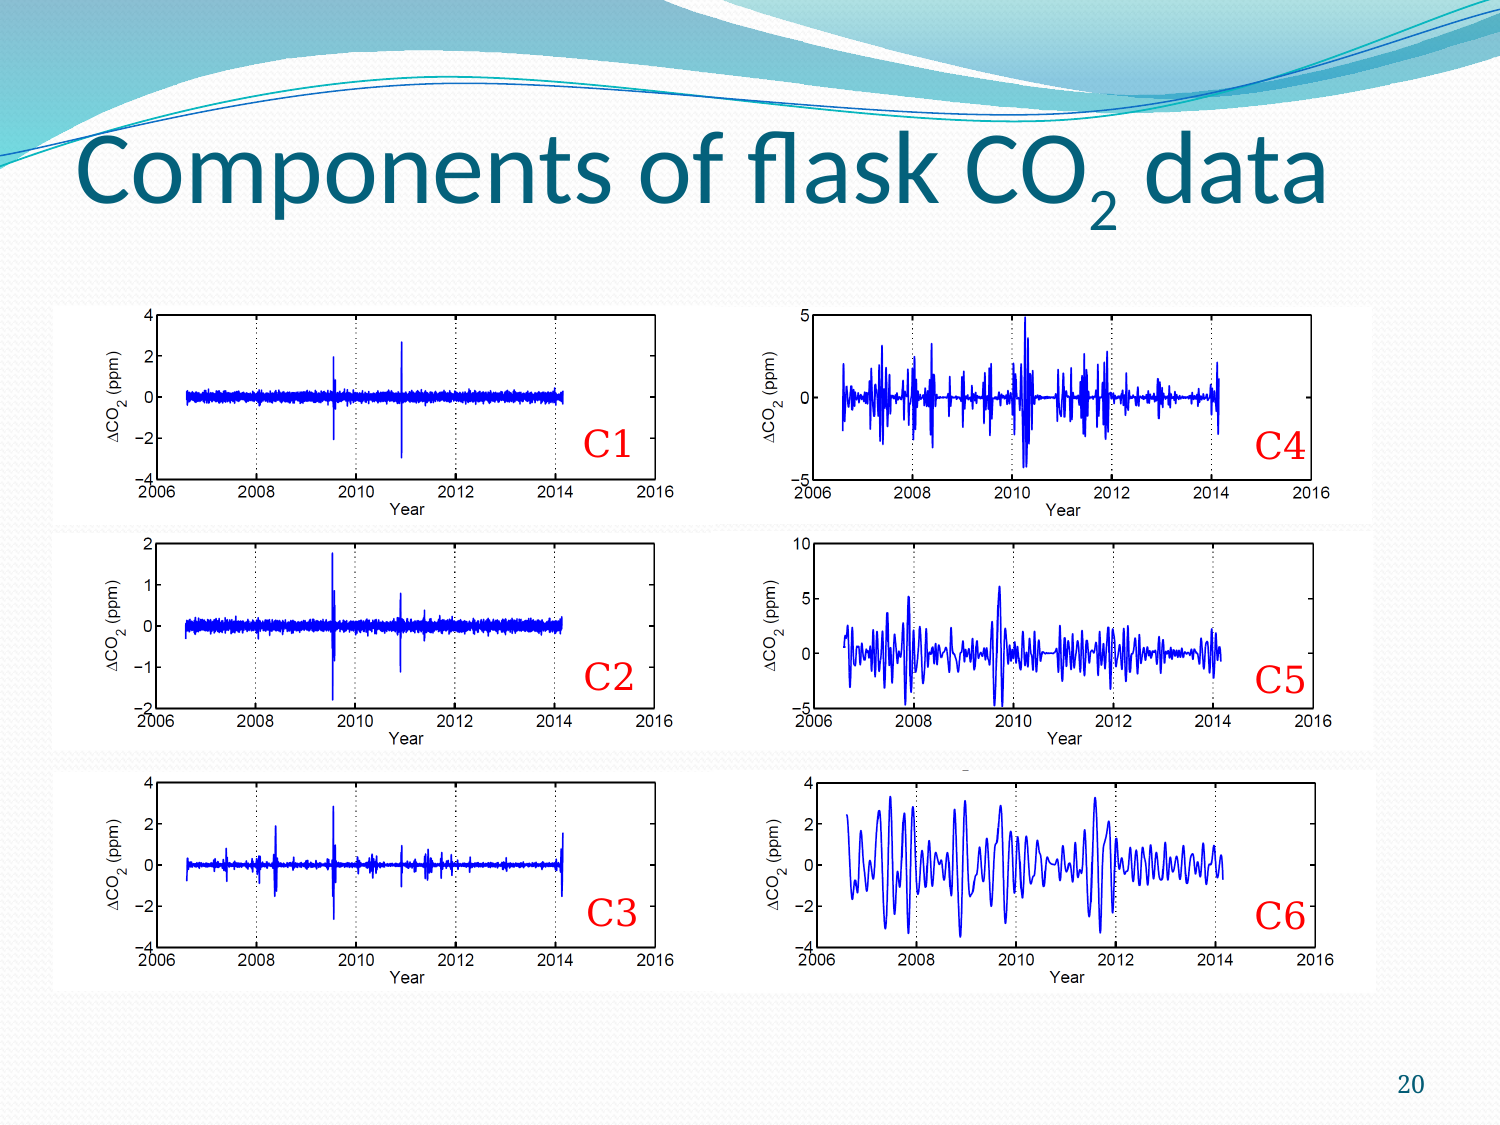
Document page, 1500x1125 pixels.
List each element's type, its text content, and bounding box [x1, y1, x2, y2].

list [709, 306, 1372, 524]
picture [51, 533, 708, 751]
picture [710, 531, 1374, 751]
picture [52, 305, 716, 525]
picture [52, 772, 713, 991]
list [713, 770, 1377, 993]
slide_number 20 [1299, 1042, 1425, 1103]
title Components of flask CO2 data [75, 54, 1425, 243]
